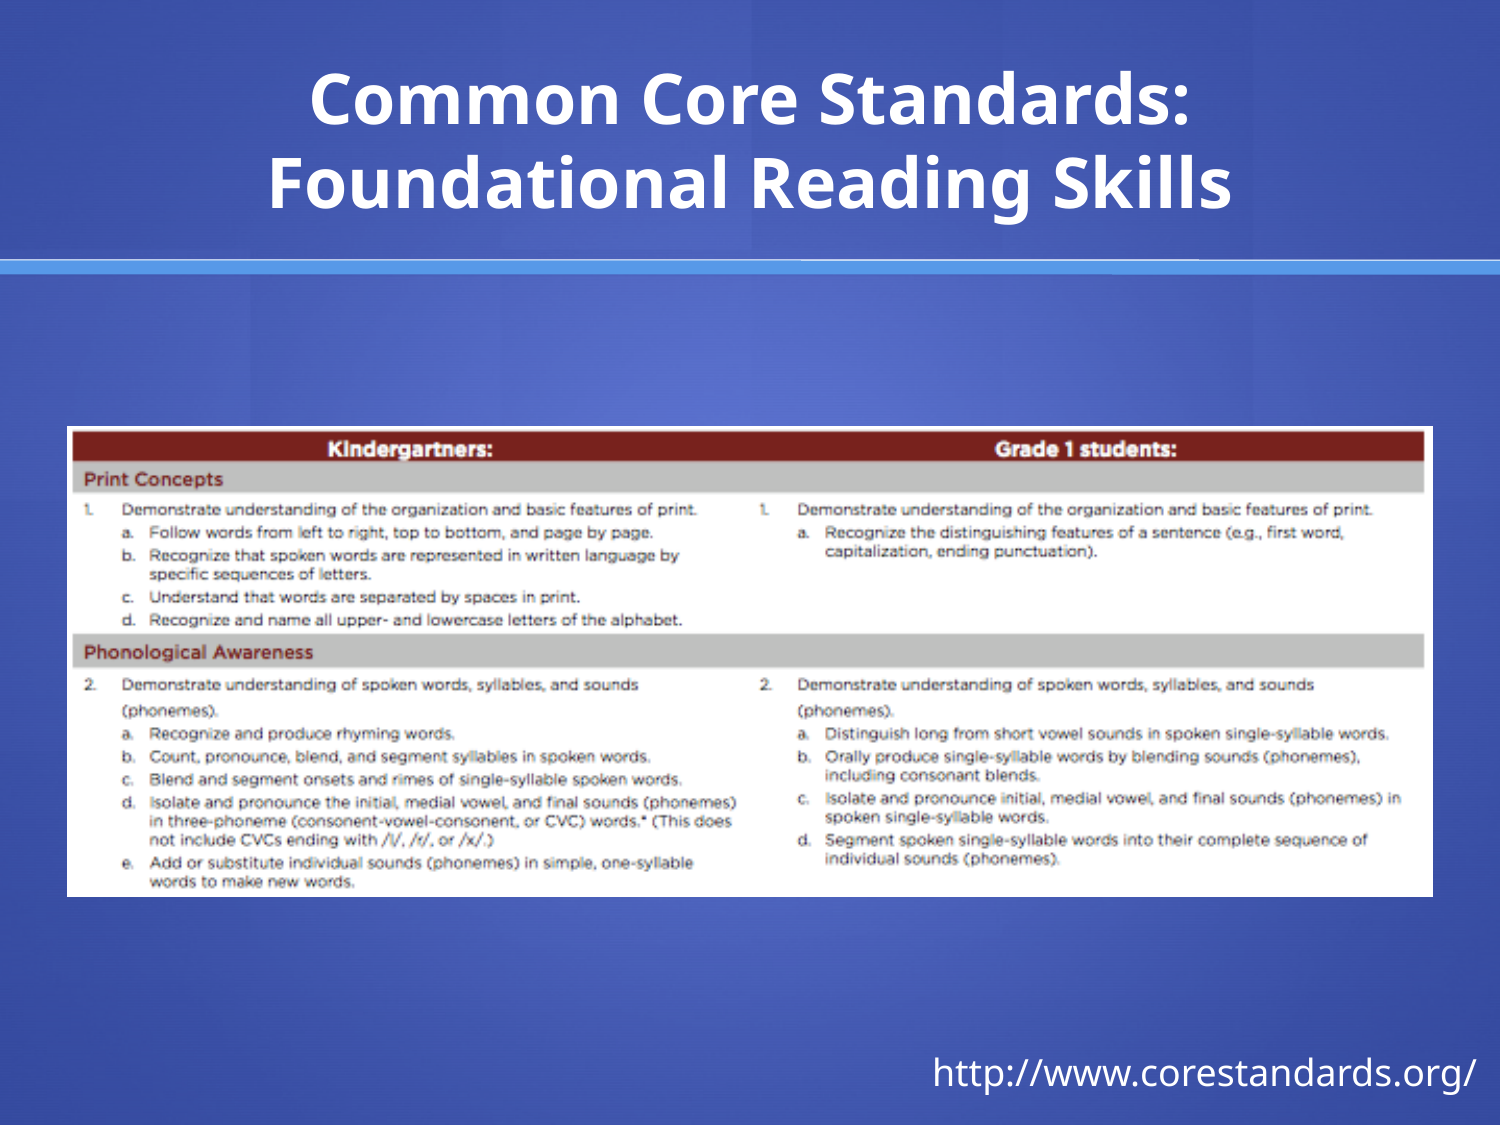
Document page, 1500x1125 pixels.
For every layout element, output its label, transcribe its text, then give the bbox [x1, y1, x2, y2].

title Common Core Standards: Foundational Reading Skills [75, 45, 1425, 233]
text_box http://www.corestandards.org/ [917, 1041, 1493, 1102]
picture [66, 425, 1434, 899]
